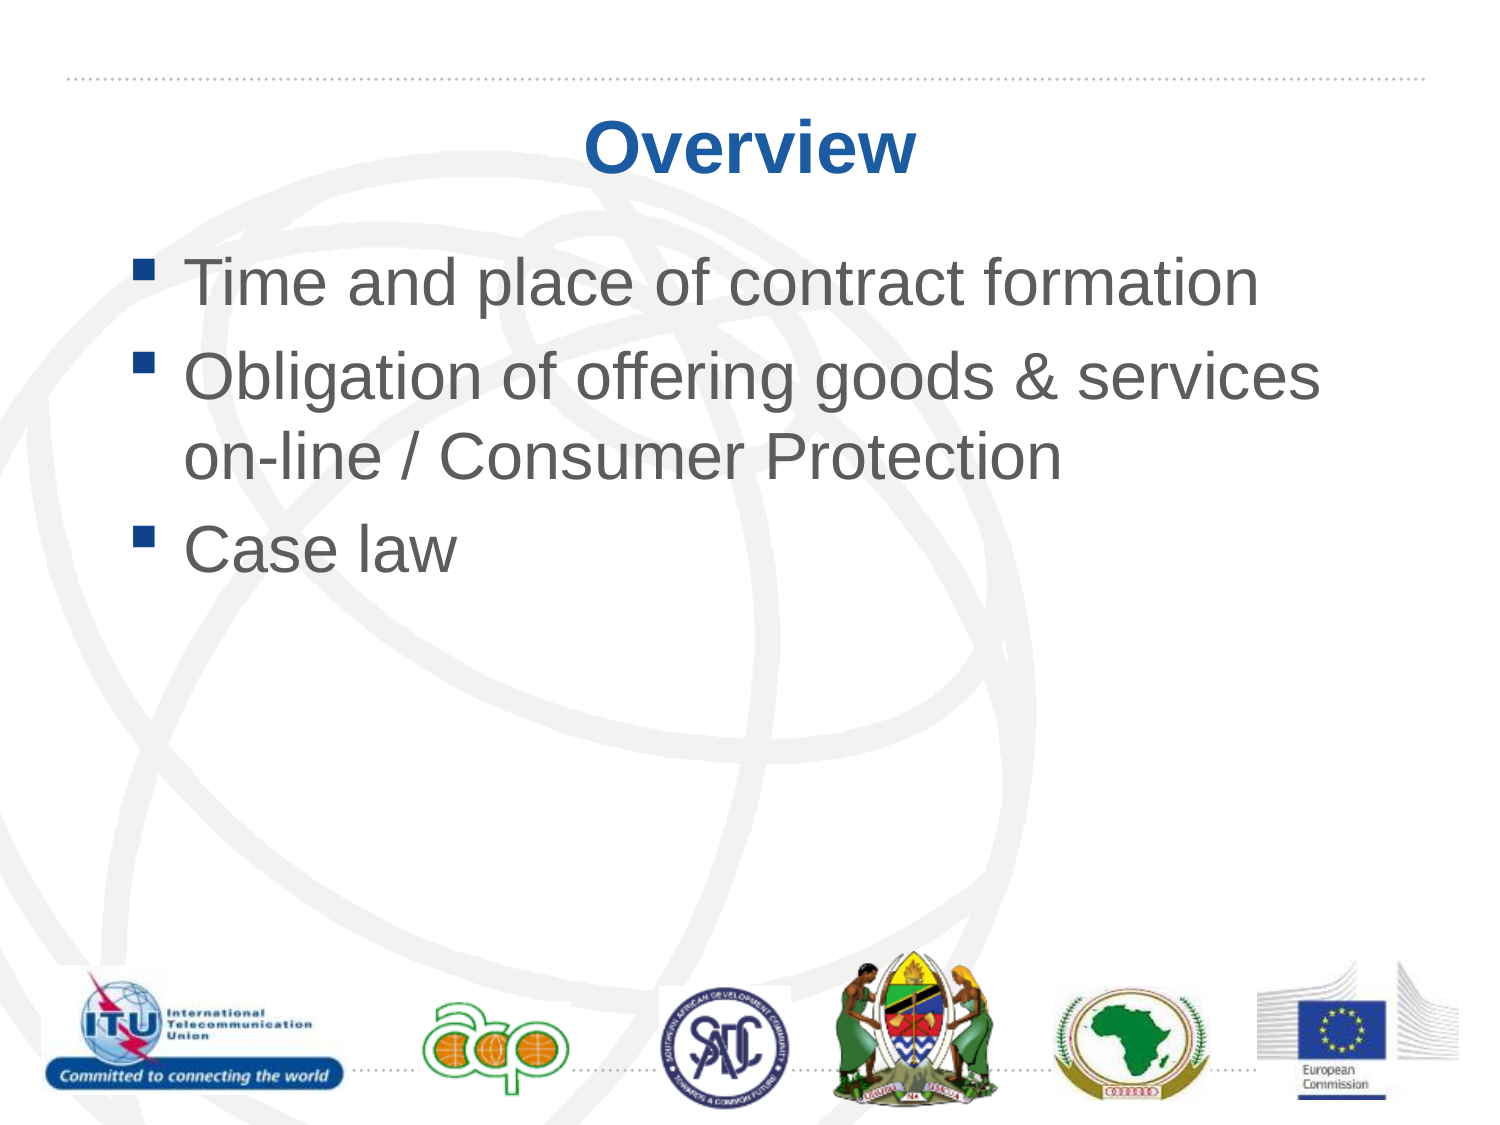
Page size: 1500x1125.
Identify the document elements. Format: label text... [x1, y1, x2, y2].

picture [0, 132, 1061, 1125]
list Time and place of contract formation Obligation of offering goods & services on-line / Consumer Protection Case law [112, 231, 1388, 1025]
picture [1257, 960, 1459, 1100]
title Overview [112, 78, 1388, 209]
